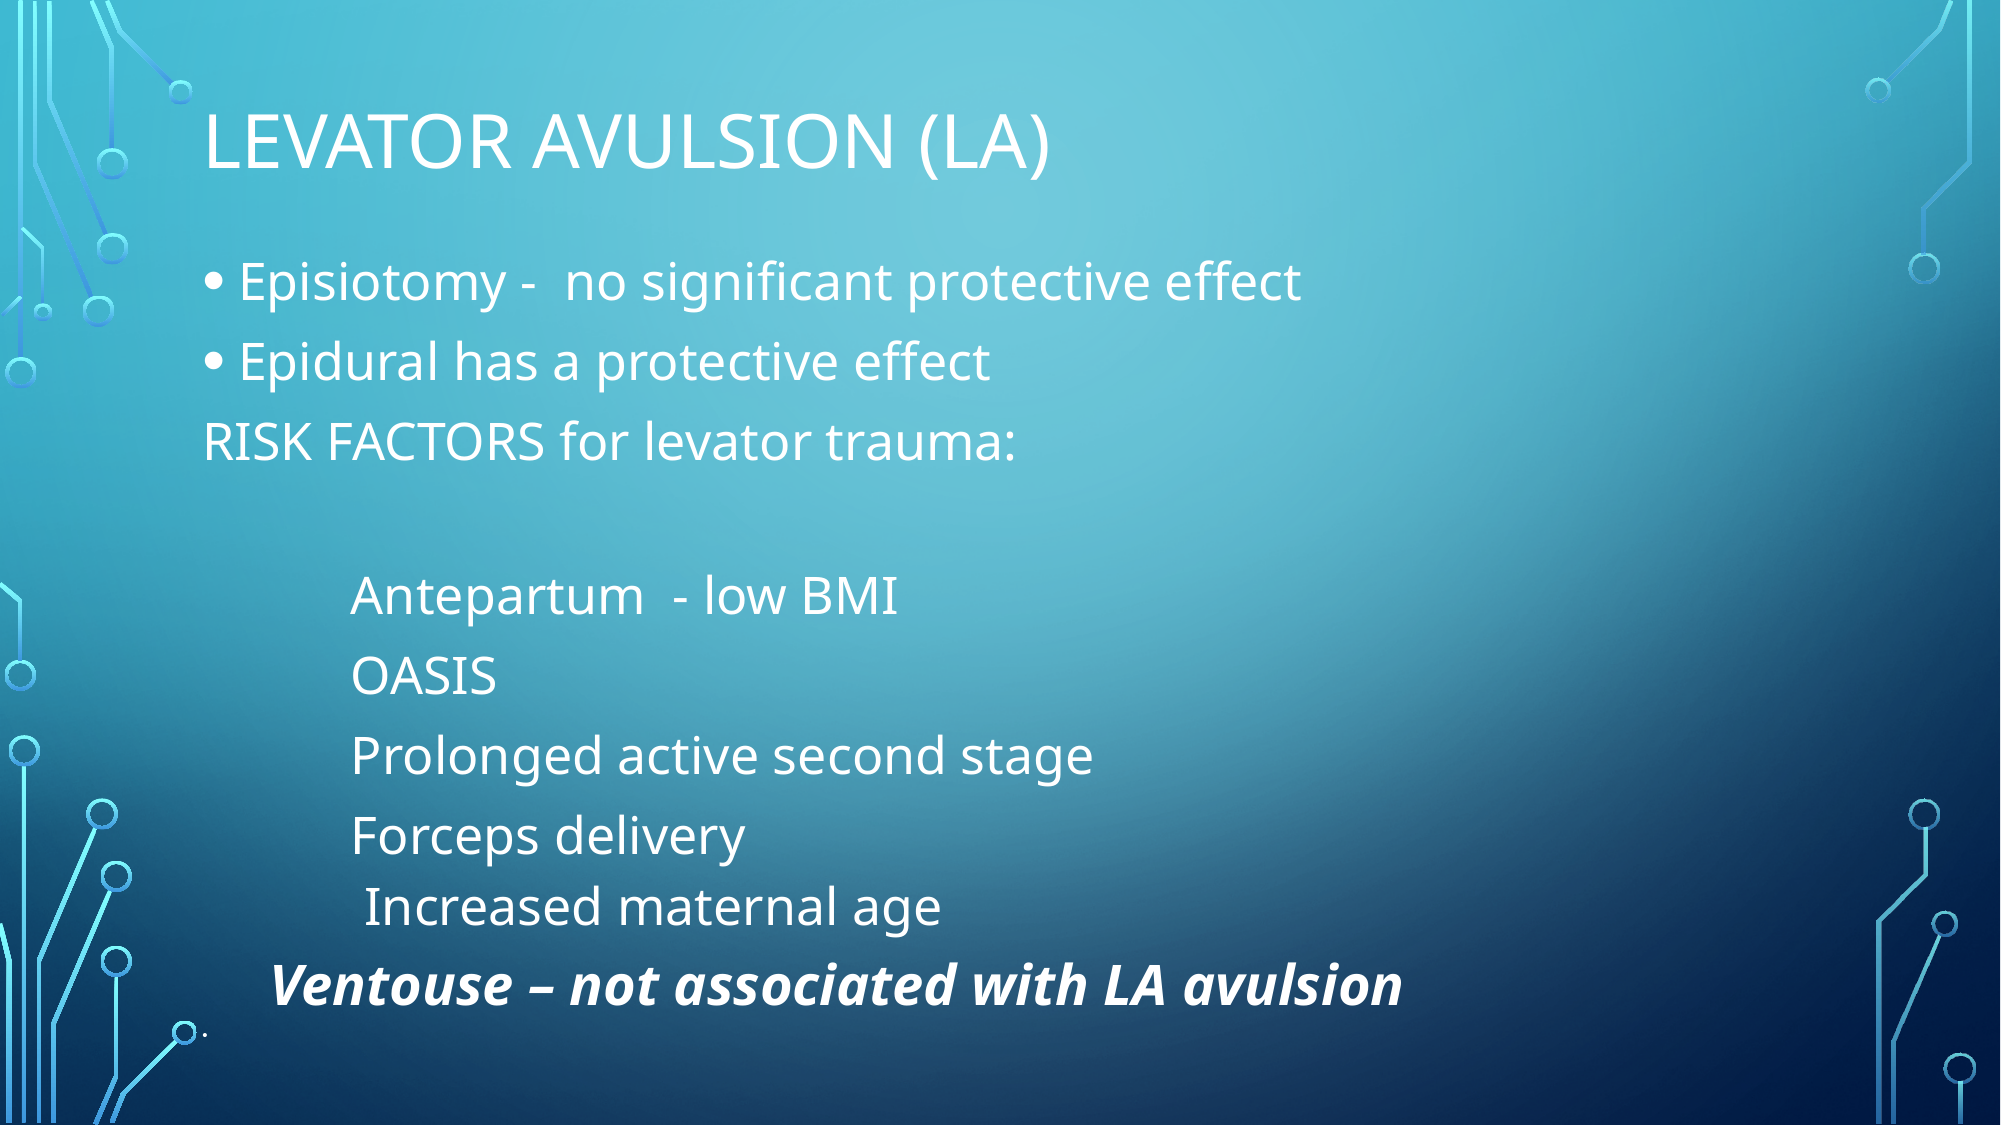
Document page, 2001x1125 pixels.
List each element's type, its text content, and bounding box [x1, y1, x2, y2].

list Episiotomy - no significant protective effect Epidural has a protective effect RISK FACTORS for levator trauma: Antepartum - low BMI OASIS Prolonged active second stage Forceps delivery Increased maternal age Ventouse – not associated with LA avulsion [187, 228, 1813, 1066]
title Levator Avulsion (LA) [187, 58, 1813, 228]
